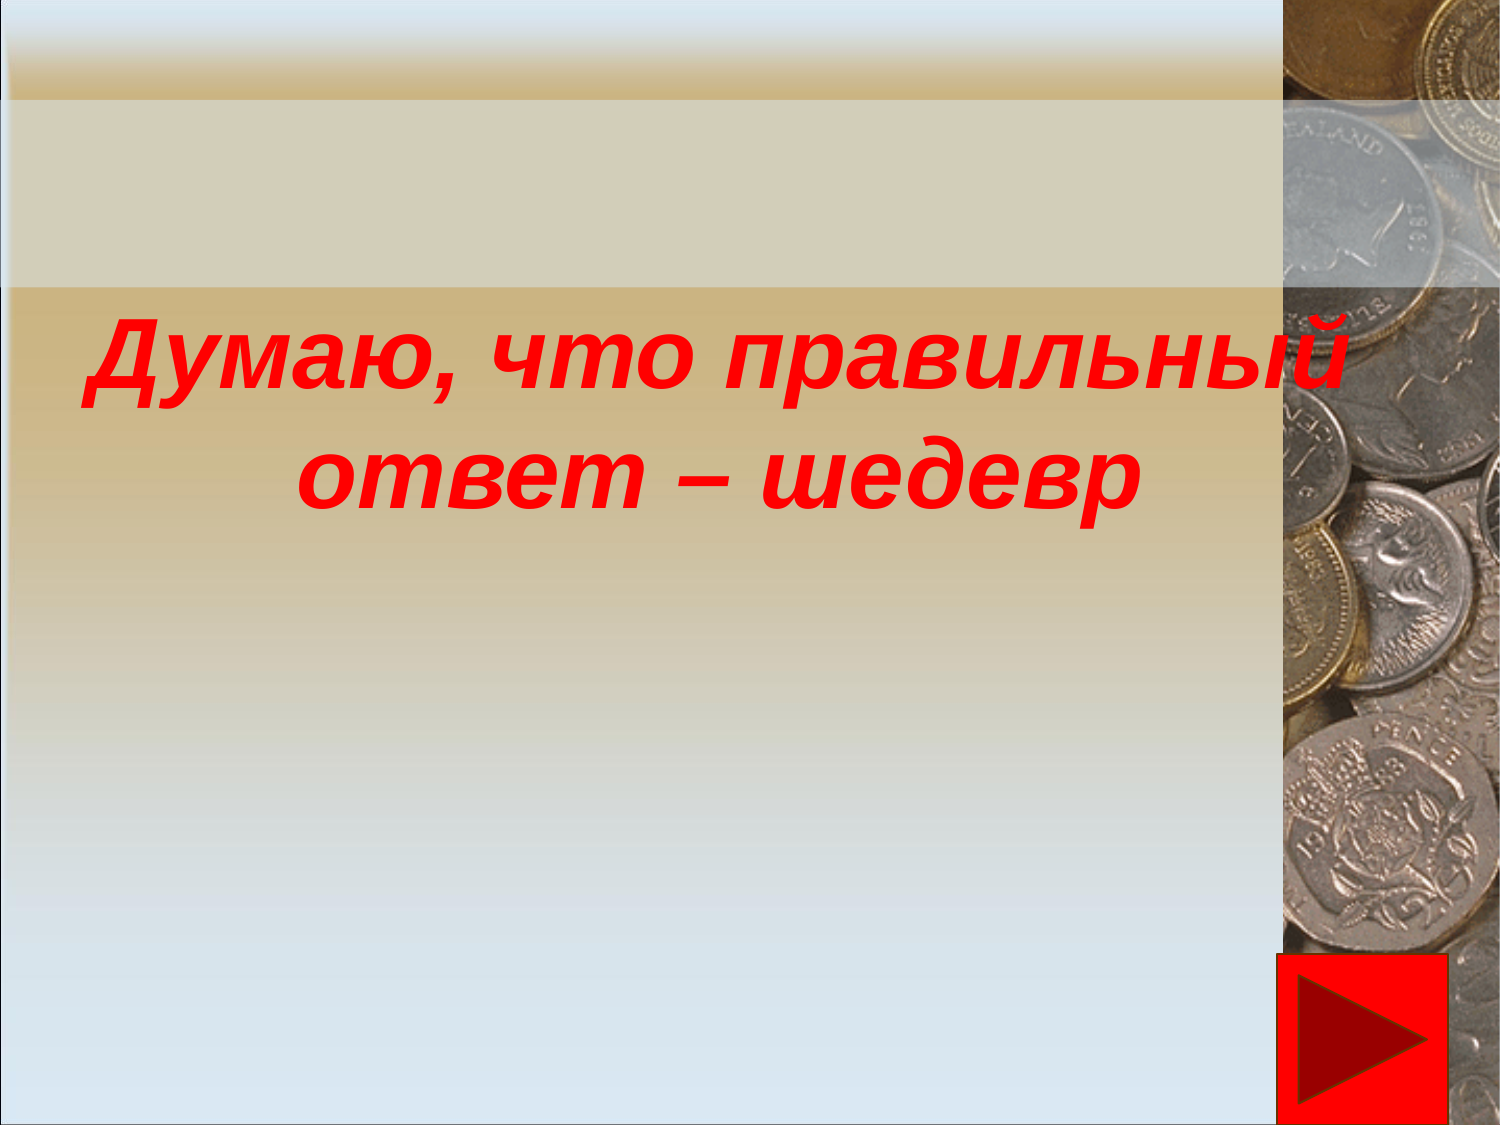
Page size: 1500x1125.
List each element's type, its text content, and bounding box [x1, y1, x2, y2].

picture [0, 0, 1500, 99]
text_box [1277, 953, 1449, 1125]
text_box Думаю, что правильный ответ – шедевр [64, 281, 1376, 536]
picture [0, 288, 1500, 1125]
